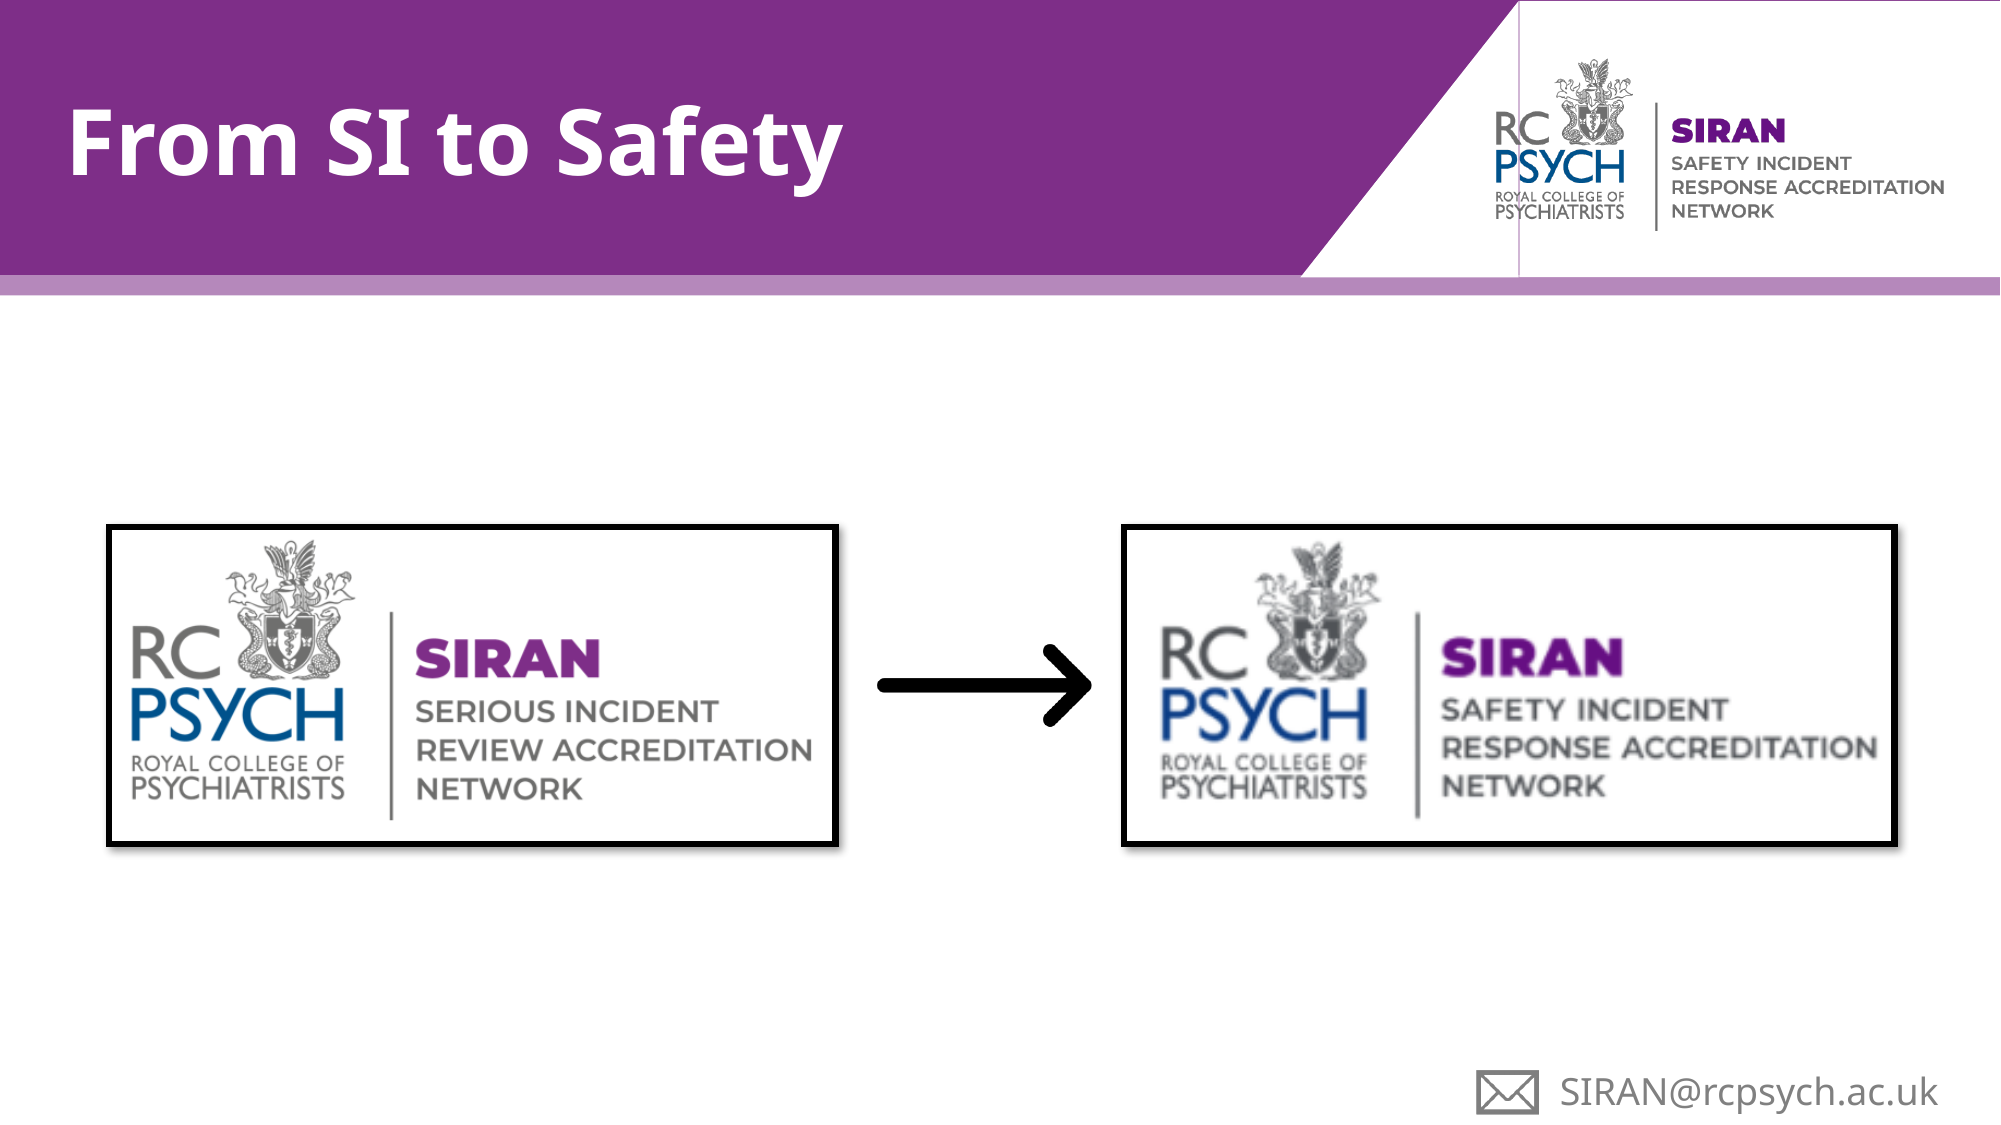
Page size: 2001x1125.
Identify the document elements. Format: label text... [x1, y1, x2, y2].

text_box SIRAN@rcpsych.ac.uk [1545, 1065, 2000, 1125]
picture [1127, 530, 1892, 841]
picture [867, 568, 1101, 802]
picture [1462, 38, 1976, 253]
picture [1469, 1054, 1545, 1125]
picture [112, 530, 833, 841]
title From SI to Safety [50, 37, 1279, 255]
